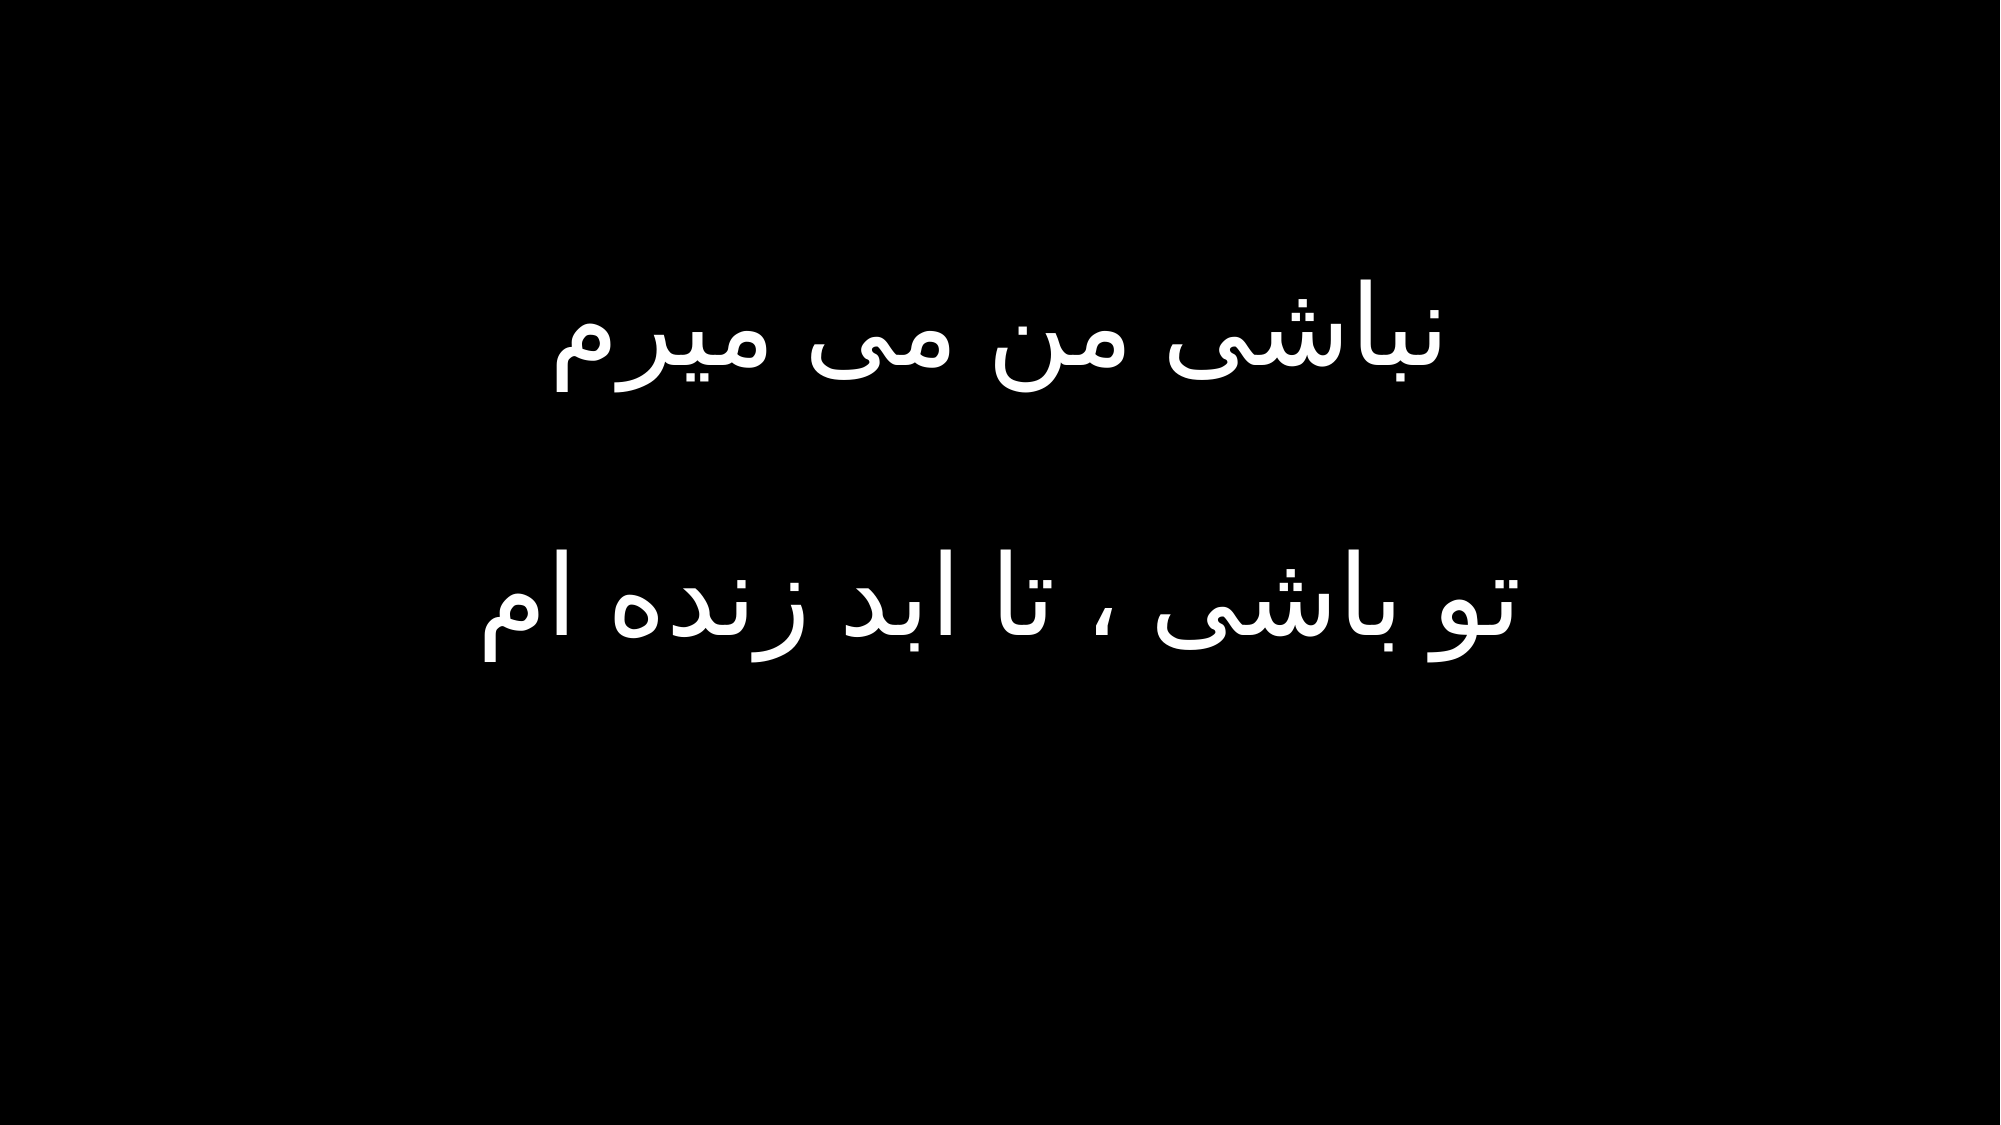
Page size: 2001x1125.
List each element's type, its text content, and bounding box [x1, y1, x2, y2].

text_box نباشی من می میرم تو باشی ، تا ابد زنده ام [0, 0, 2000, 1105]
